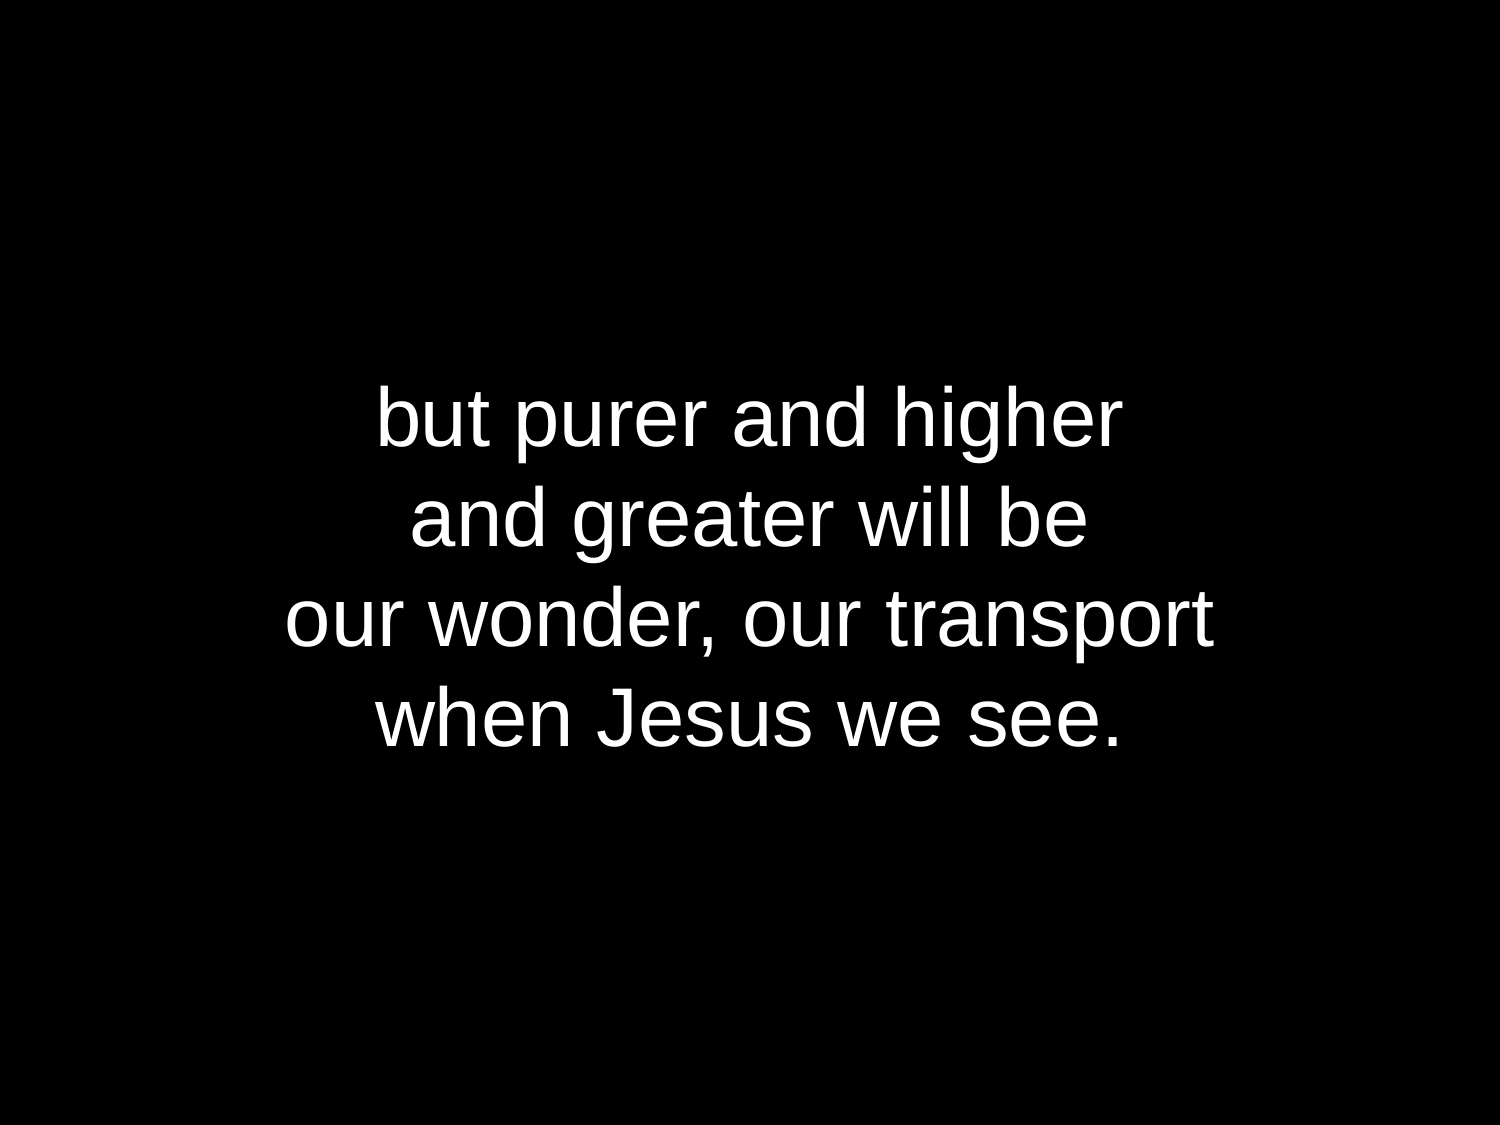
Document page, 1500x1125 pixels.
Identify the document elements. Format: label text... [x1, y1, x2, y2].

text_box but purer and higher and greater will be our wonder, our transport when Jesus we see. [30, 355, 1470, 771]
